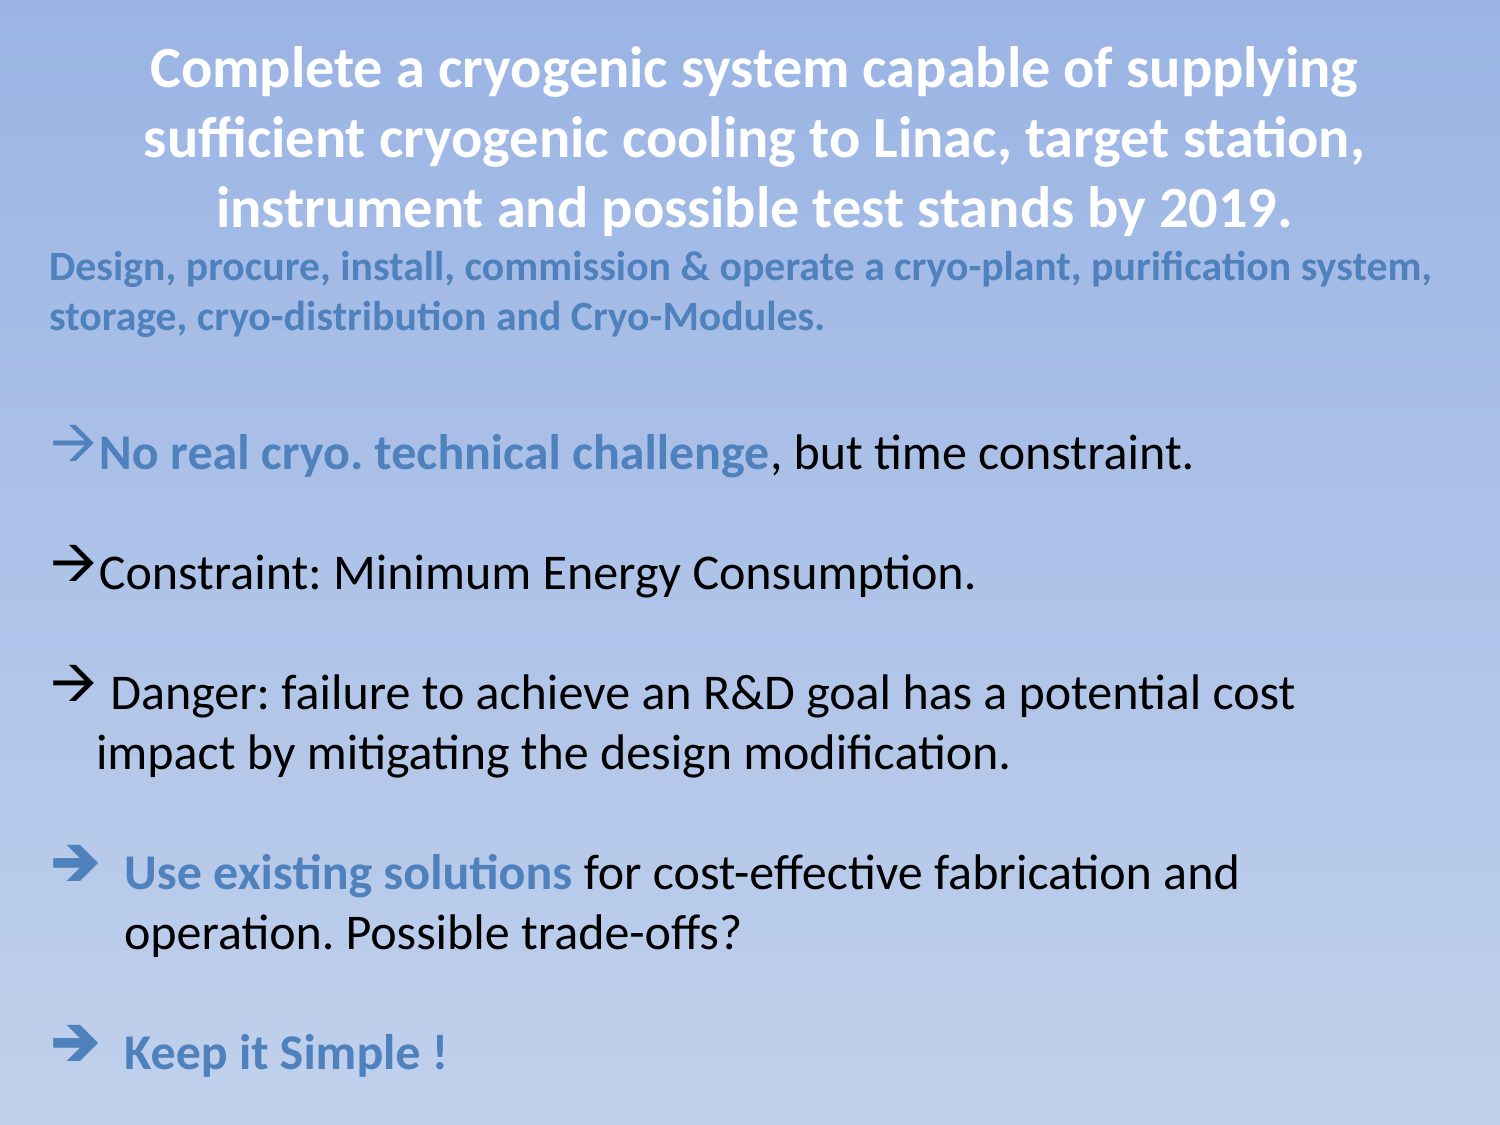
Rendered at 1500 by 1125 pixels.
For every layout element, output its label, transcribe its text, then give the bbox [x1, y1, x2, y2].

text_box Complete a cryogenic system capable of supplying sufficient cryogenic cooling to Linac, target station, instrument and possible test stands by 2019. Design, procure, install, commission & operate a cryo-plant, purification system, storage, cryo-distribution and Cryo-Modules. [34, 21, 1475, 347]
text_box No real cryo. technical challenge, but time constraint. Constraint: Minimum Energy Consumption. Danger: failure to achieve an R&D goal has a potential cost impact by mitigating the design modification. Use existing solutions for cost-effective fabrication and operation. Possible trade-offs? Keep it Simple ! [34, 412, 1438, 1088]
